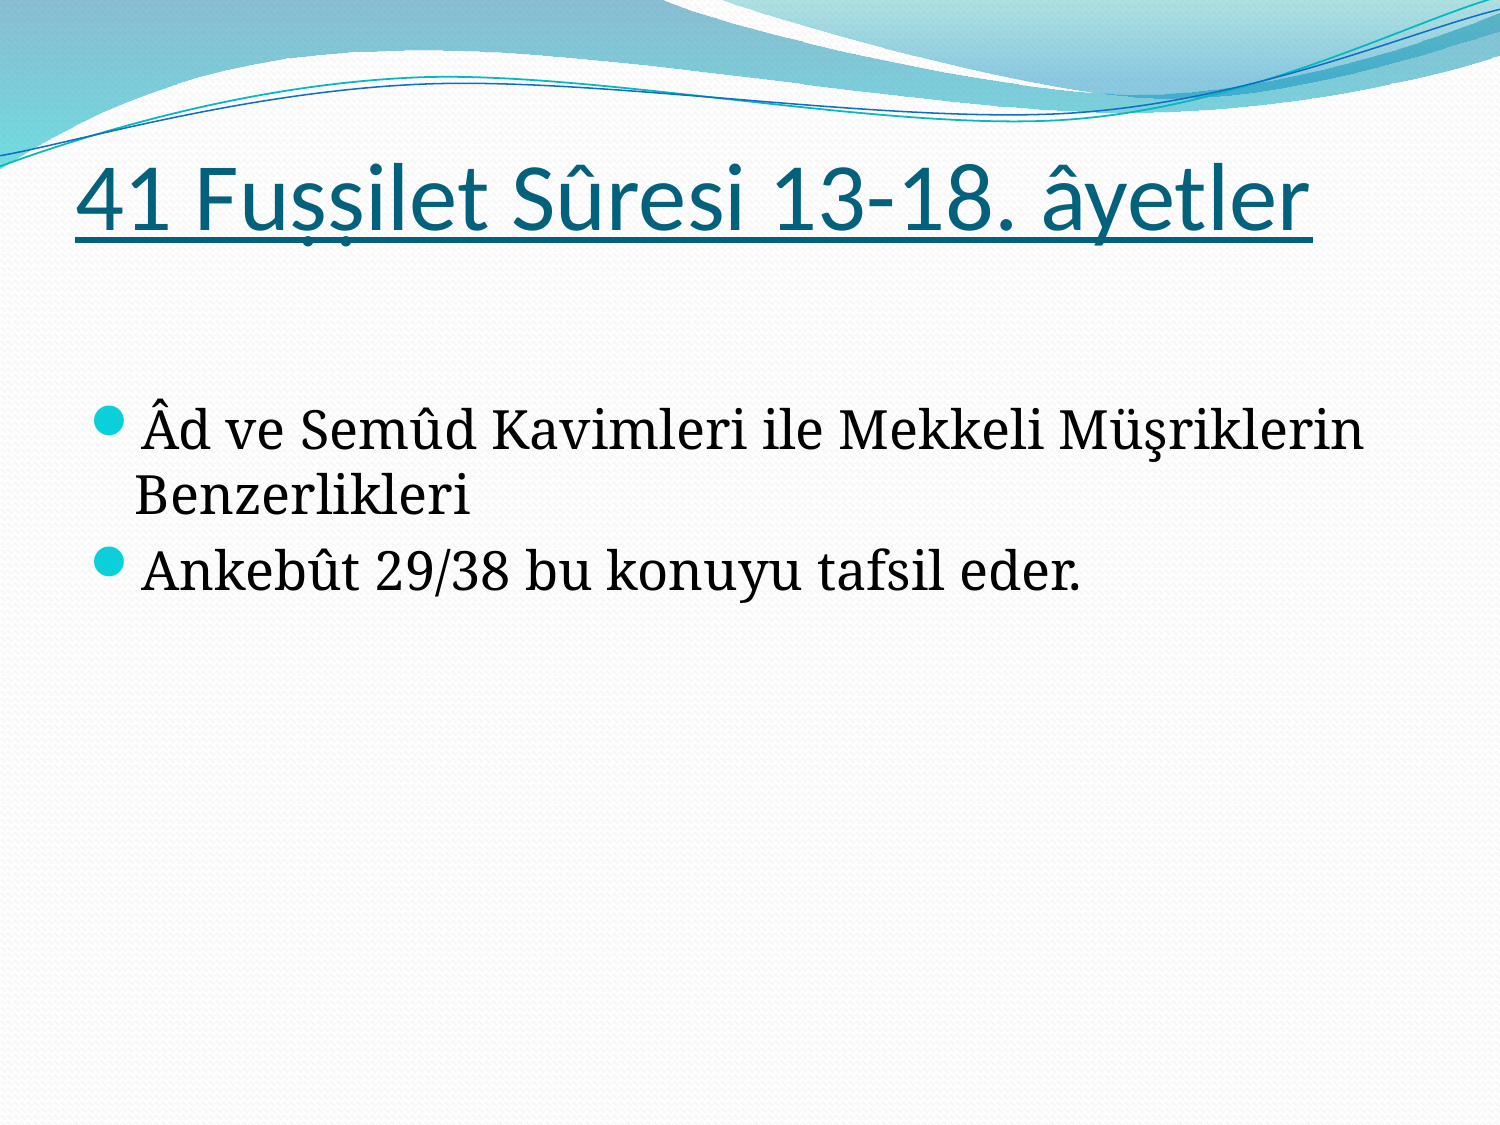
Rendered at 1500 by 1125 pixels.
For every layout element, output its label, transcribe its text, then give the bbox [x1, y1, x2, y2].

title 41 Fuṣṣilet Sûresi 13-18. âyetler [75, 124, 1425, 250]
list Âd ve Semûd Kavimleri ile Mekkeli Müşriklerin Benzerlikleri Ankebût 29/38 bu konuyu tafsil eder. [75, 387, 1425, 910]
